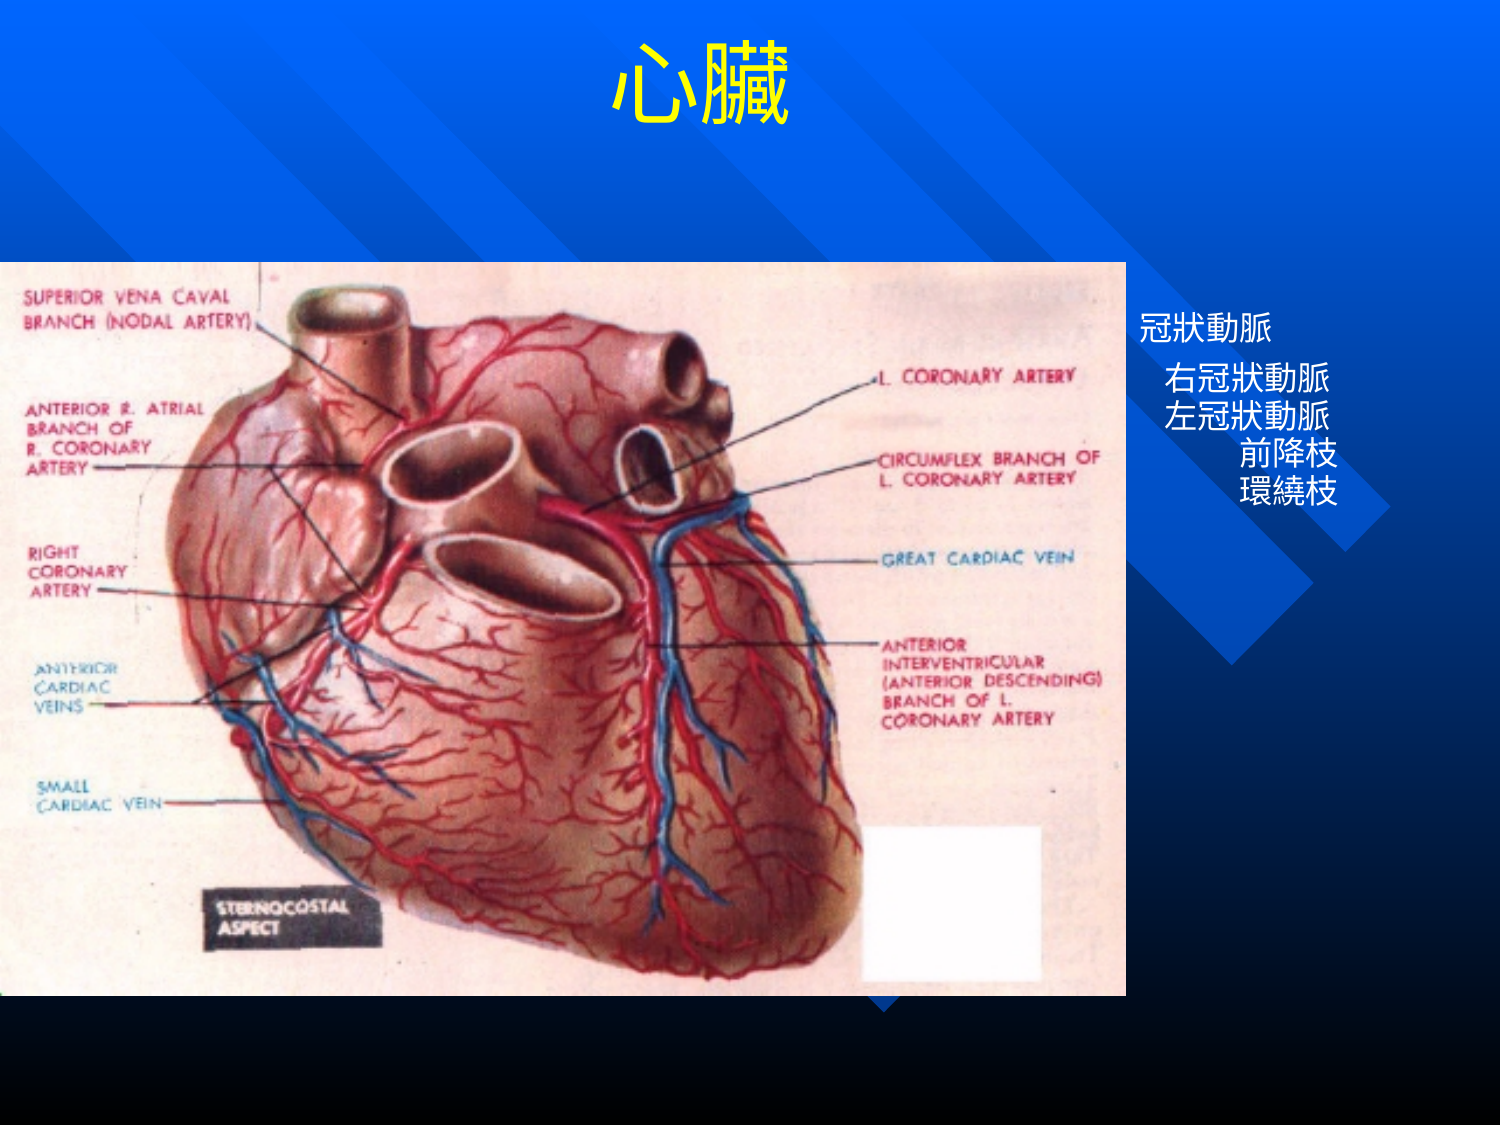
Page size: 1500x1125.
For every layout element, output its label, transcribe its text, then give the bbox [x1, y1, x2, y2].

text_box 前降枝 [1224, 424, 1375, 462]
text_box 左冠狀動脈 [1149, 387, 1363, 443]
title 心臟 [62, 0, 1338, 163]
text_box 環繞枝 [1224, 462, 1375, 518]
text_box 冠狀動脈 [1129, 299, 1313, 355]
text_box 右冠狀動脈 [1149, 349, 1350, 405]
picture [0, 262, 1126, 997]
